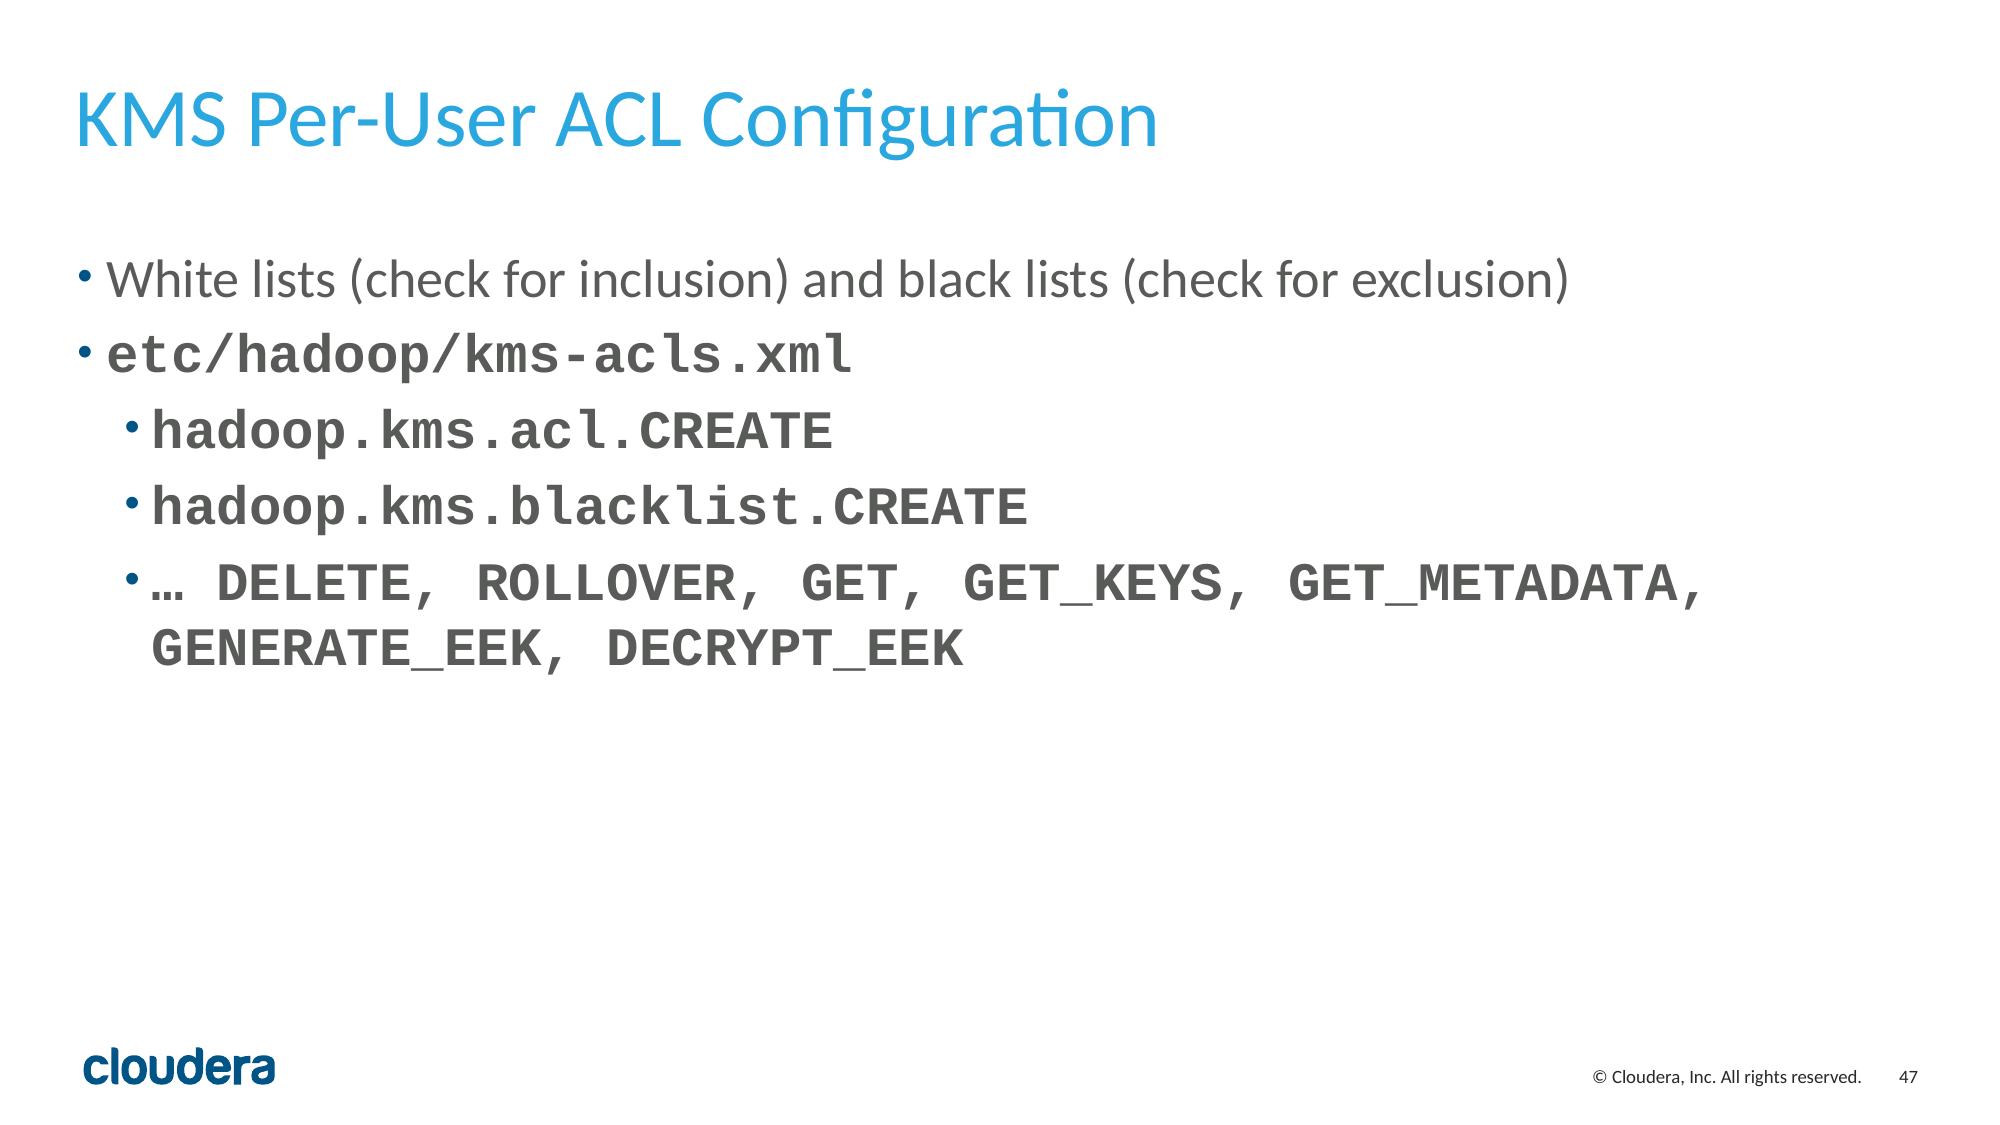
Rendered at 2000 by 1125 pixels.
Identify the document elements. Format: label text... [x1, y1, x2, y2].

title KMS Per-User ACL Configuration [60, 75, 1916, 205]
list White lists (check for inclusion) and black lists (check for exclusion) etc/hadoop/kms-acls.xml hadoop.kms.acl.CREATE hadoop.kms.blacklist.CREATE … DELETE, ROLLOVER, GET, GET_KEYS, GET_METADATA, GENERATE_EEK, DECRYPT_EEK [62, 235, 1919, 1017]
